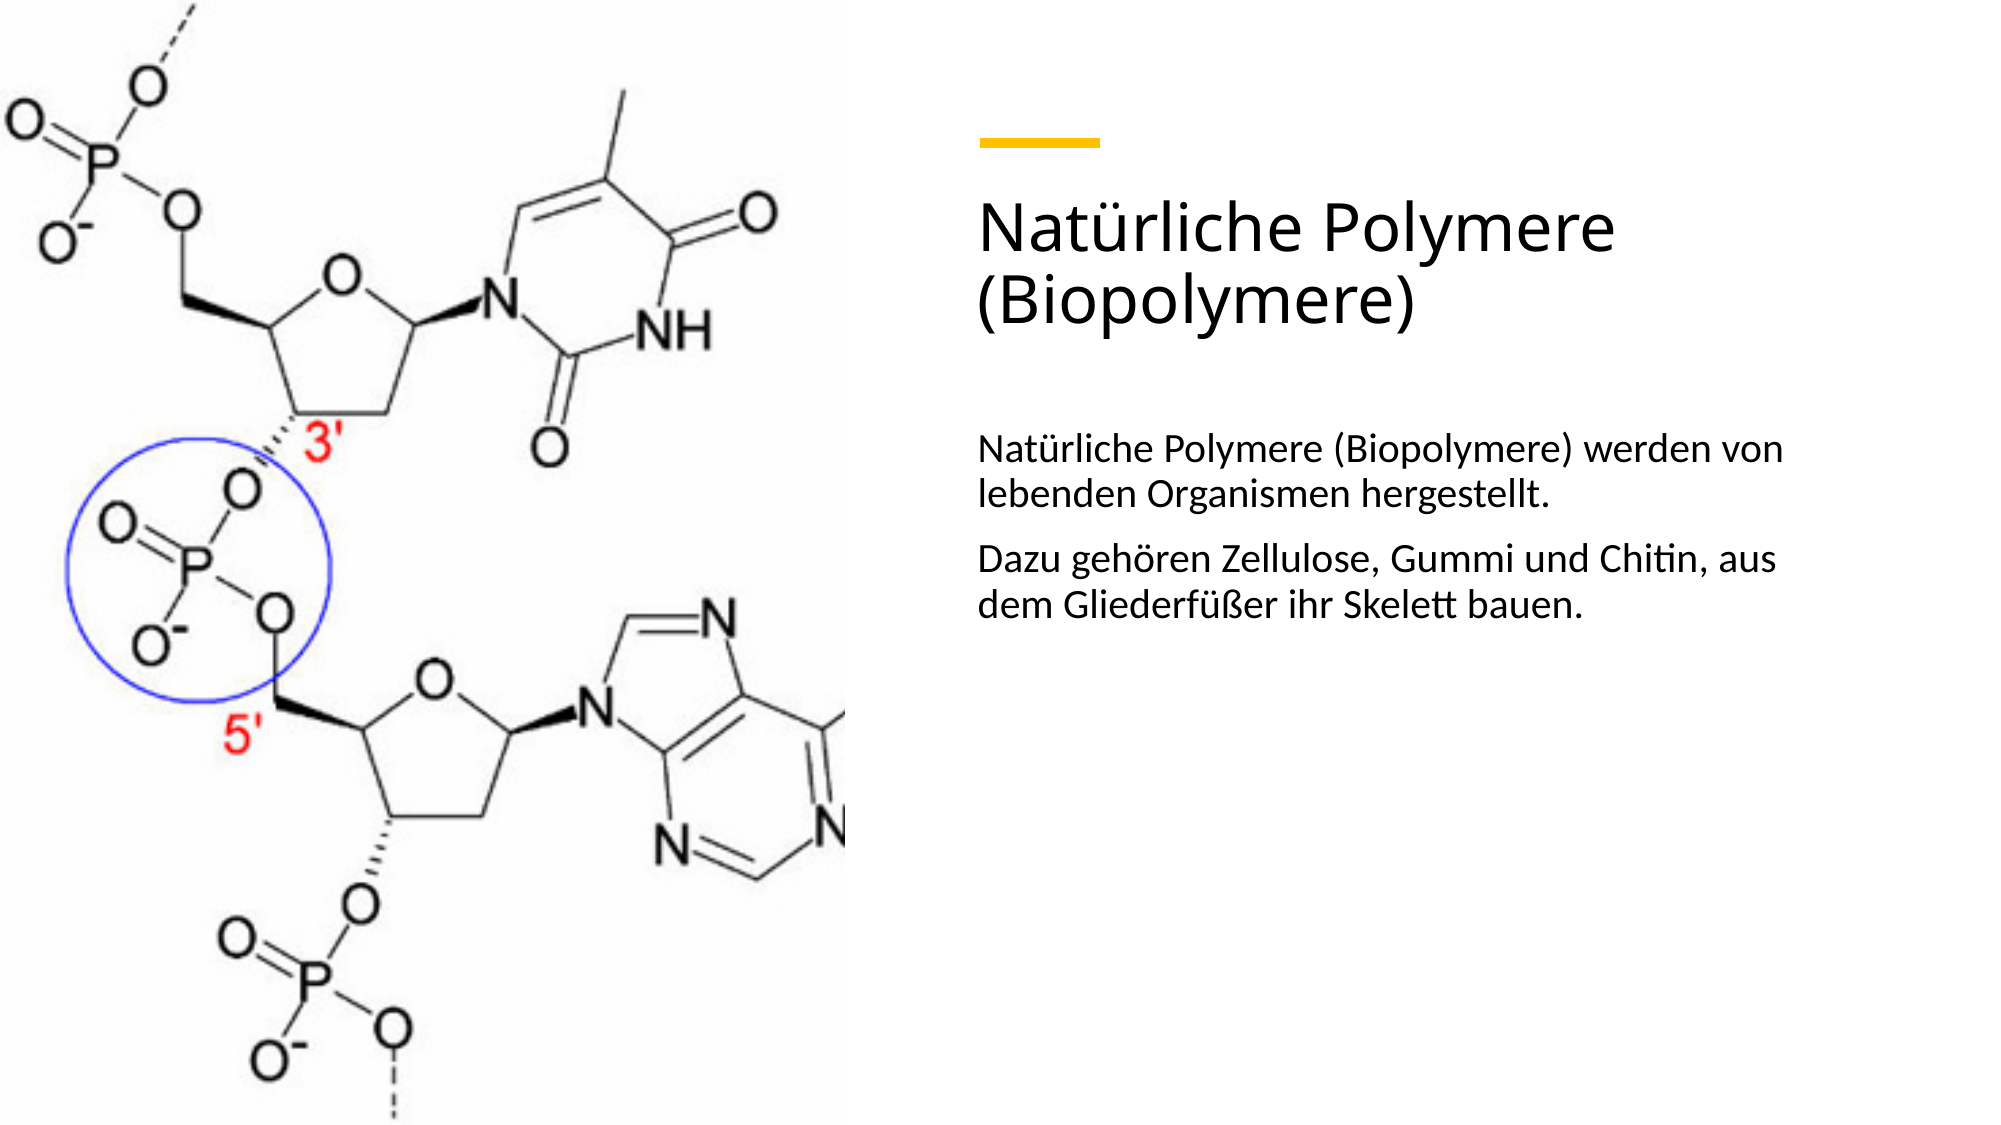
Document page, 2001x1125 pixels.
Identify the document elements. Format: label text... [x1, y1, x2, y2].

picture [0, 0, 845, 1125]
title Natürliche Polymere (Biopolymere) [962, 186, 1898, 417]
list Natürliche Polymere (Biopolymere) werden von lebenden Organismen hergestellt. Dazu gehören Zellulose, Gummi und Chitin, aus dem Gliederfüßer ihr Skelett bauen. [962, 418, 1856, 1008]
